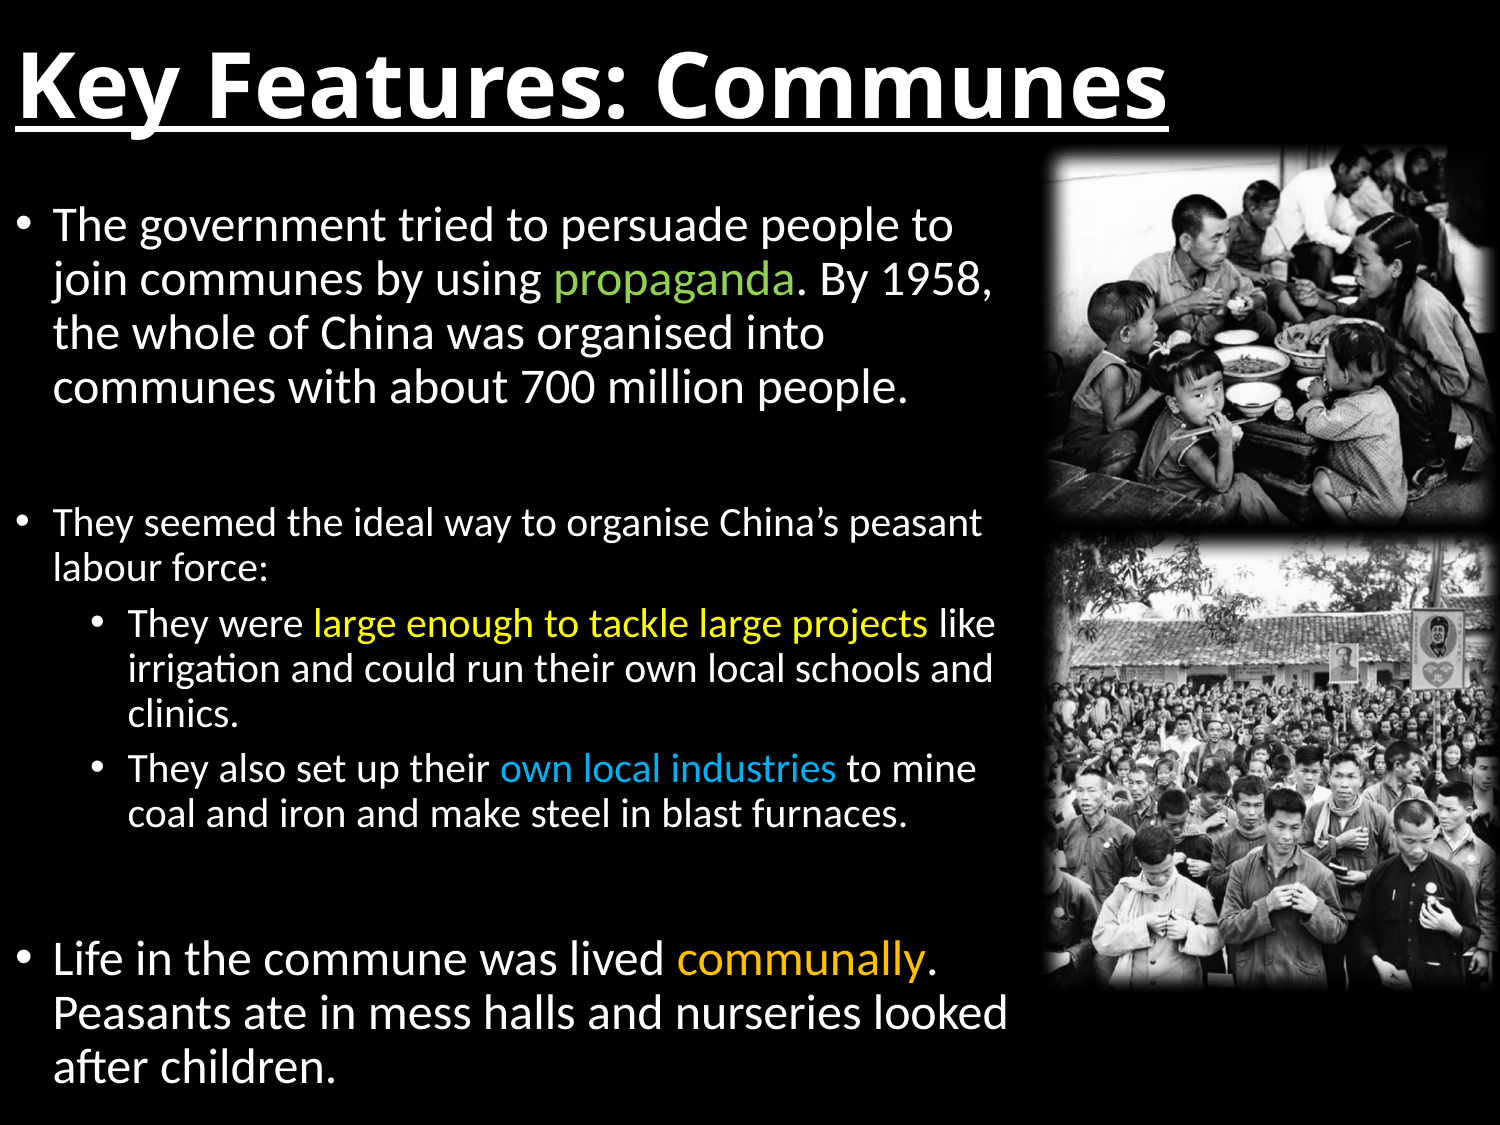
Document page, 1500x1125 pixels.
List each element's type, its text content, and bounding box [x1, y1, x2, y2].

list The government tried to persuade people to join communes by using propaganda. By 1958, the whole of China was organised into communes with about 700 million people. They seemed the ideal way to organise China’s peasant labour force: They were large enough to tackle large projects like irrigation and could run their own local schools and clinics. They also set up their own local industries to mine coal and iron and make steel in blast furnaces. Life in the commune was lived communally. Peasants ate in mess halls and nurseries looked after children. [0, 190, 1037, 888]
picture [1037, 140, 1500, 995]
title Key Features: Communes [0, 7, 1294, 171]
